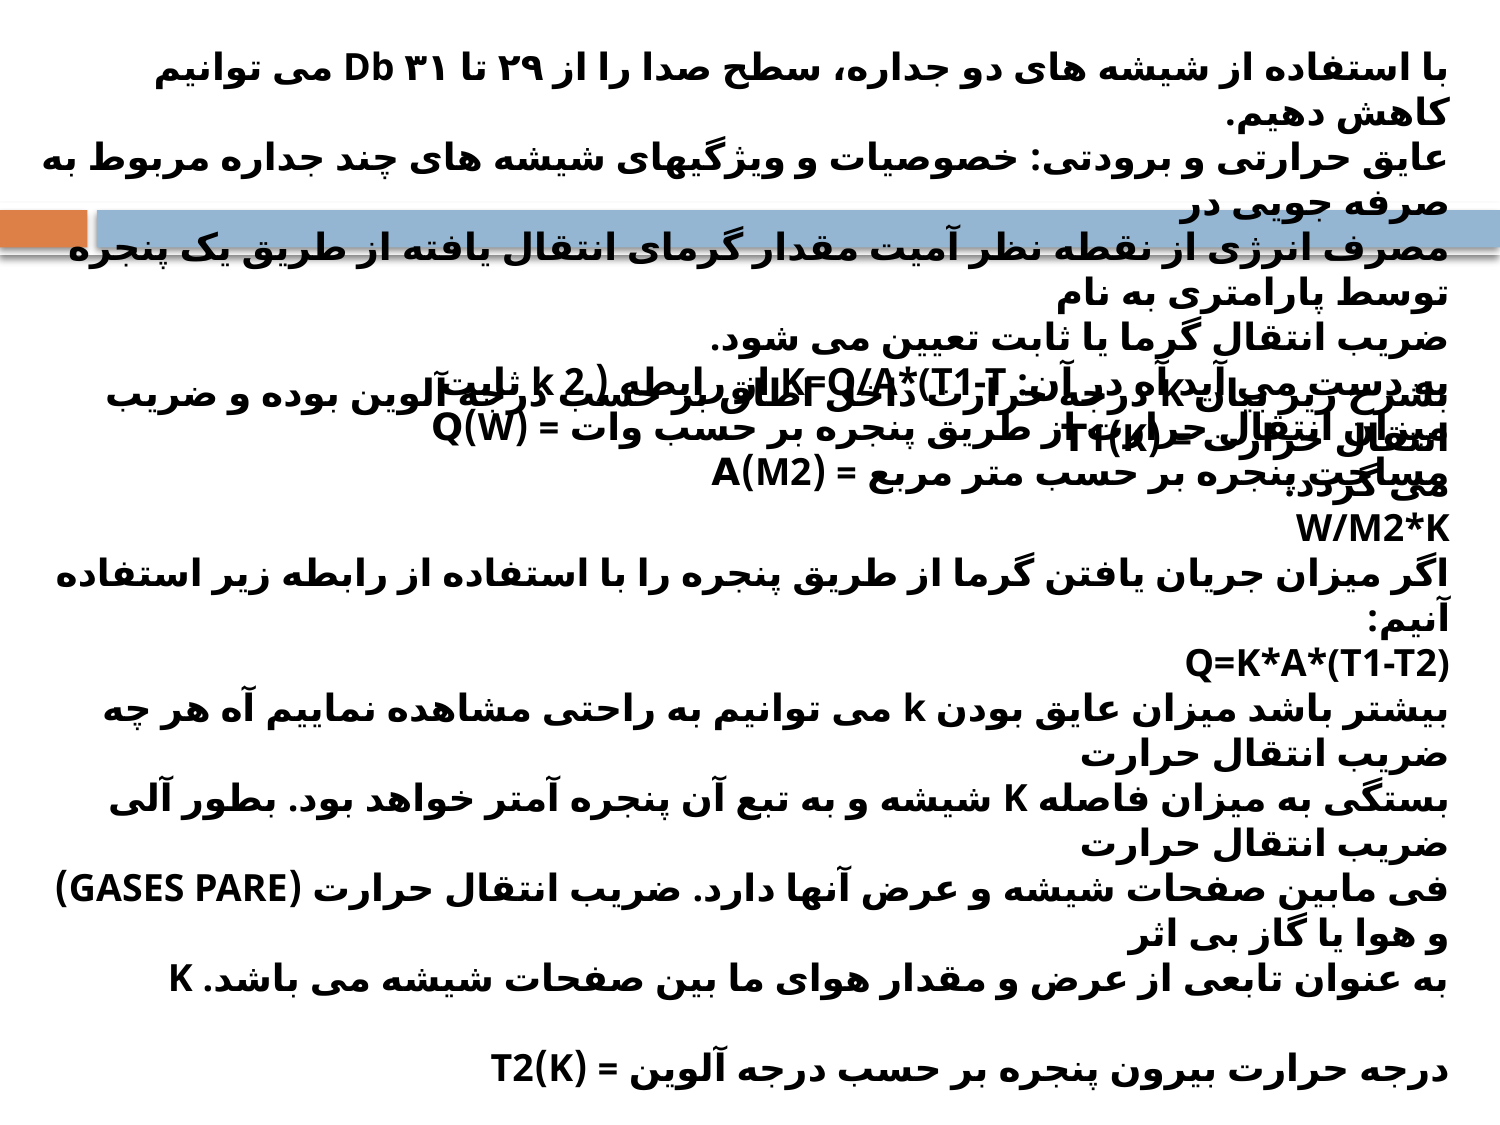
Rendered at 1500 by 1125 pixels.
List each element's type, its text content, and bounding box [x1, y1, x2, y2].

text_box با استفاده از شیشه های دو جداره، سطح صدا را از ٢٩ تا ٣١ Db می توانیم کاهش دهیم. عایق حرارتی و برودتی: خصوصیات و ویژگیهای شیشه های چند جداره مربوط به صرفه جویی در مصرف انرژی از نقطه نظر آمیت مقدار گرمای انتقال یافته از طریق یک پنجره توسط پارامتری به نام ضریب انتقال گرما یا ثابت تعیین می شود. به دست می آید آه در آن: K=Q/A*(T1-T از رابطه ( 2 k ثابت میزان انتقال حرارت از طریق پنجره بر حسب وات = (W)Q مساحت پنجره بر حسب متر مربع = (M2)A [23, 35, 1465, 545]
text_box بشرح زیر بیان K درجه حرارت داخل اطاق بر حسب درجه آلوین بوده و ضریب انتقال حرارت = (K)T1 می گردد: W/M2*K اگر میزان جریان یافتن گرما از طریق پنجره را با استفاده از رابطه زیر استفاده آنیم: Q=K*A*(T1-T2) بیشتر باشد میزان عایق بودن k می توانیم به راحتی مشاهده نماییم آه هر چه ضریب انتقال حرارت بستگی به میزان فاصله K شیشه و به تبع آن پنجره آمتر خواهد بود. بطور آلی ضریب انتقال حرارت فی مابین صفحات شیشه و عرض آنها دارد. ضریب انتقال حرارت (GASES PARE) و هوا یا گاز بی اثر به عنوان تابعی از عرض و مقدار هوای ما بین صفحات شیشه می باشد. K درجه حرارت بیرون پنجره بر حسب درجه آلوین = (K)T2 [35, 316, 1465, 1097]
